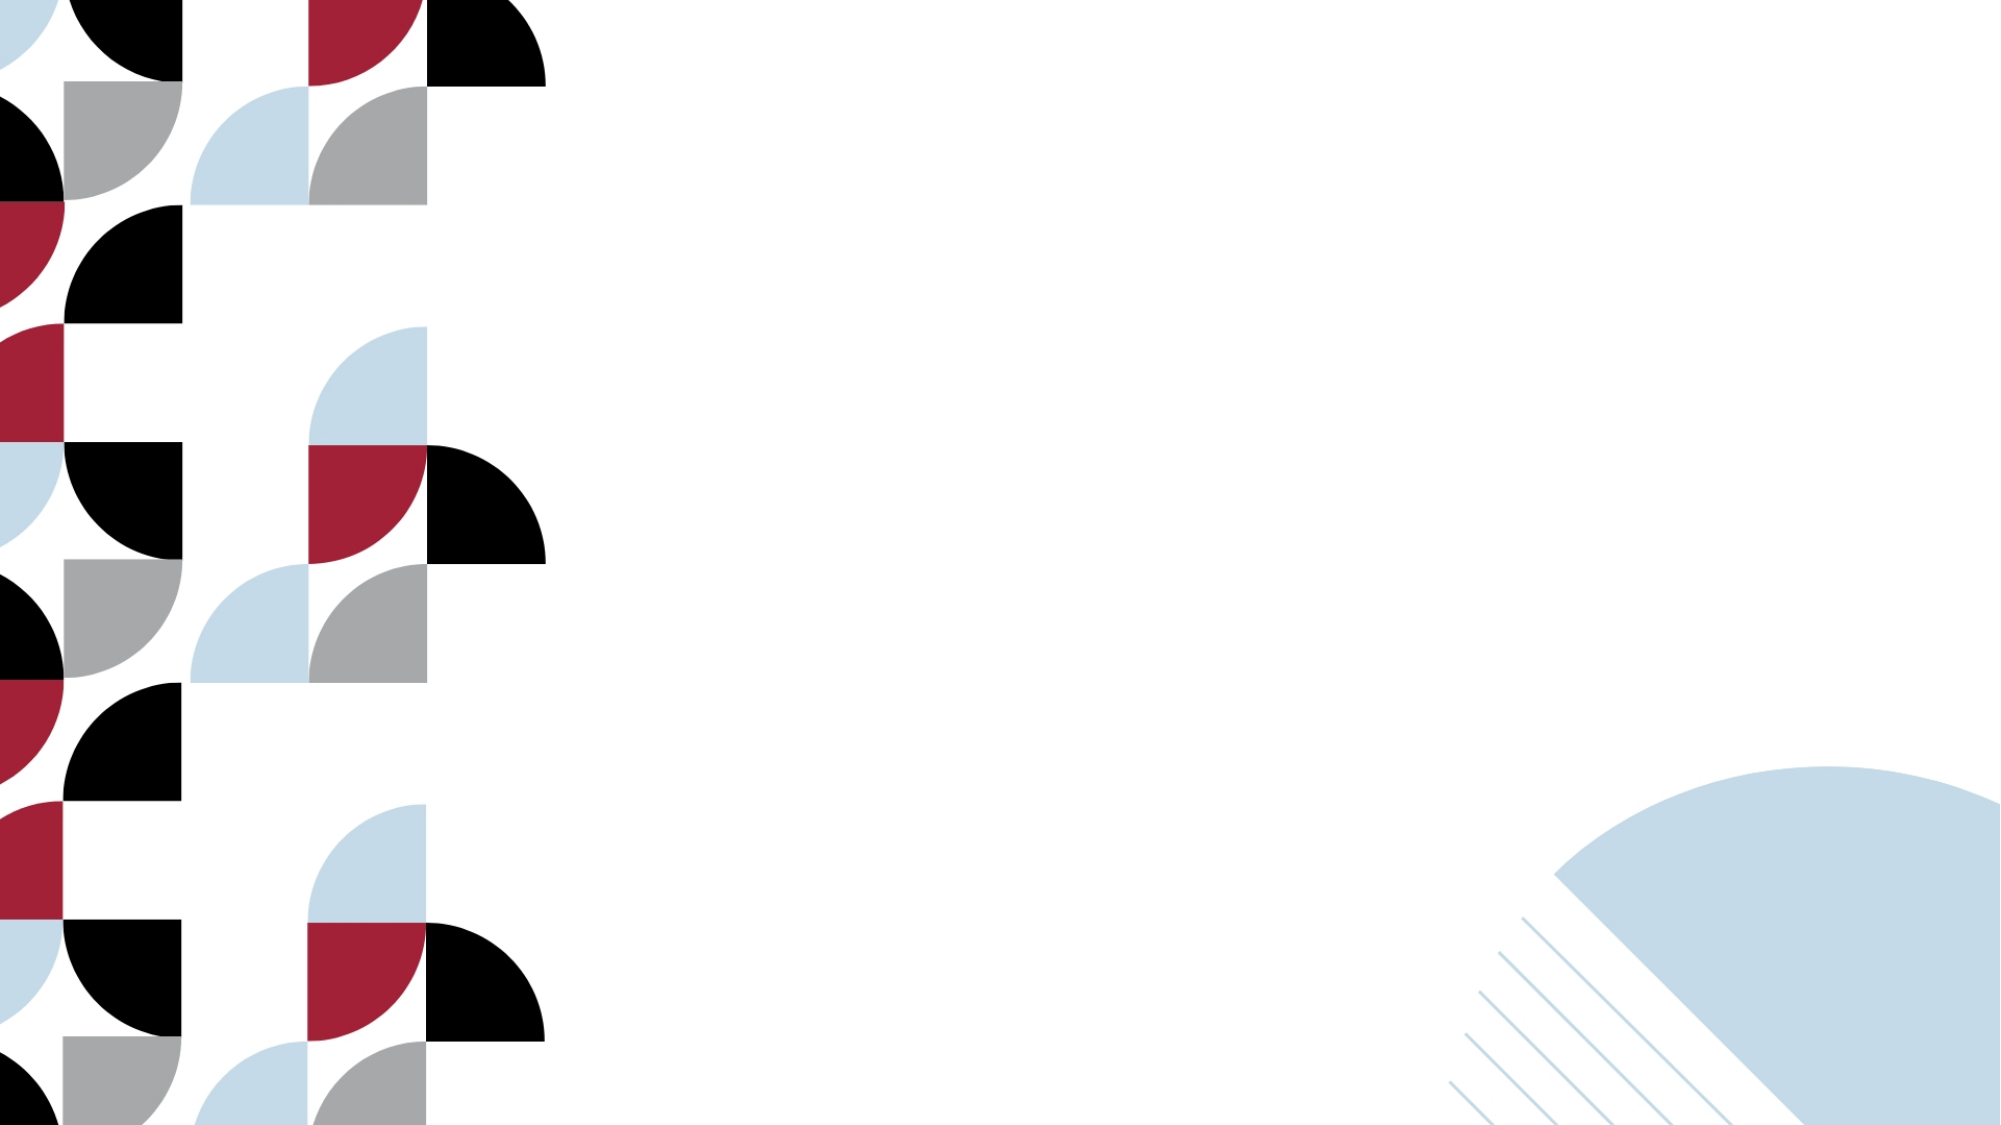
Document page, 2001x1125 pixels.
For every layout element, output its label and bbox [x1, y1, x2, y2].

list [0, 0, 2000, 1125]
